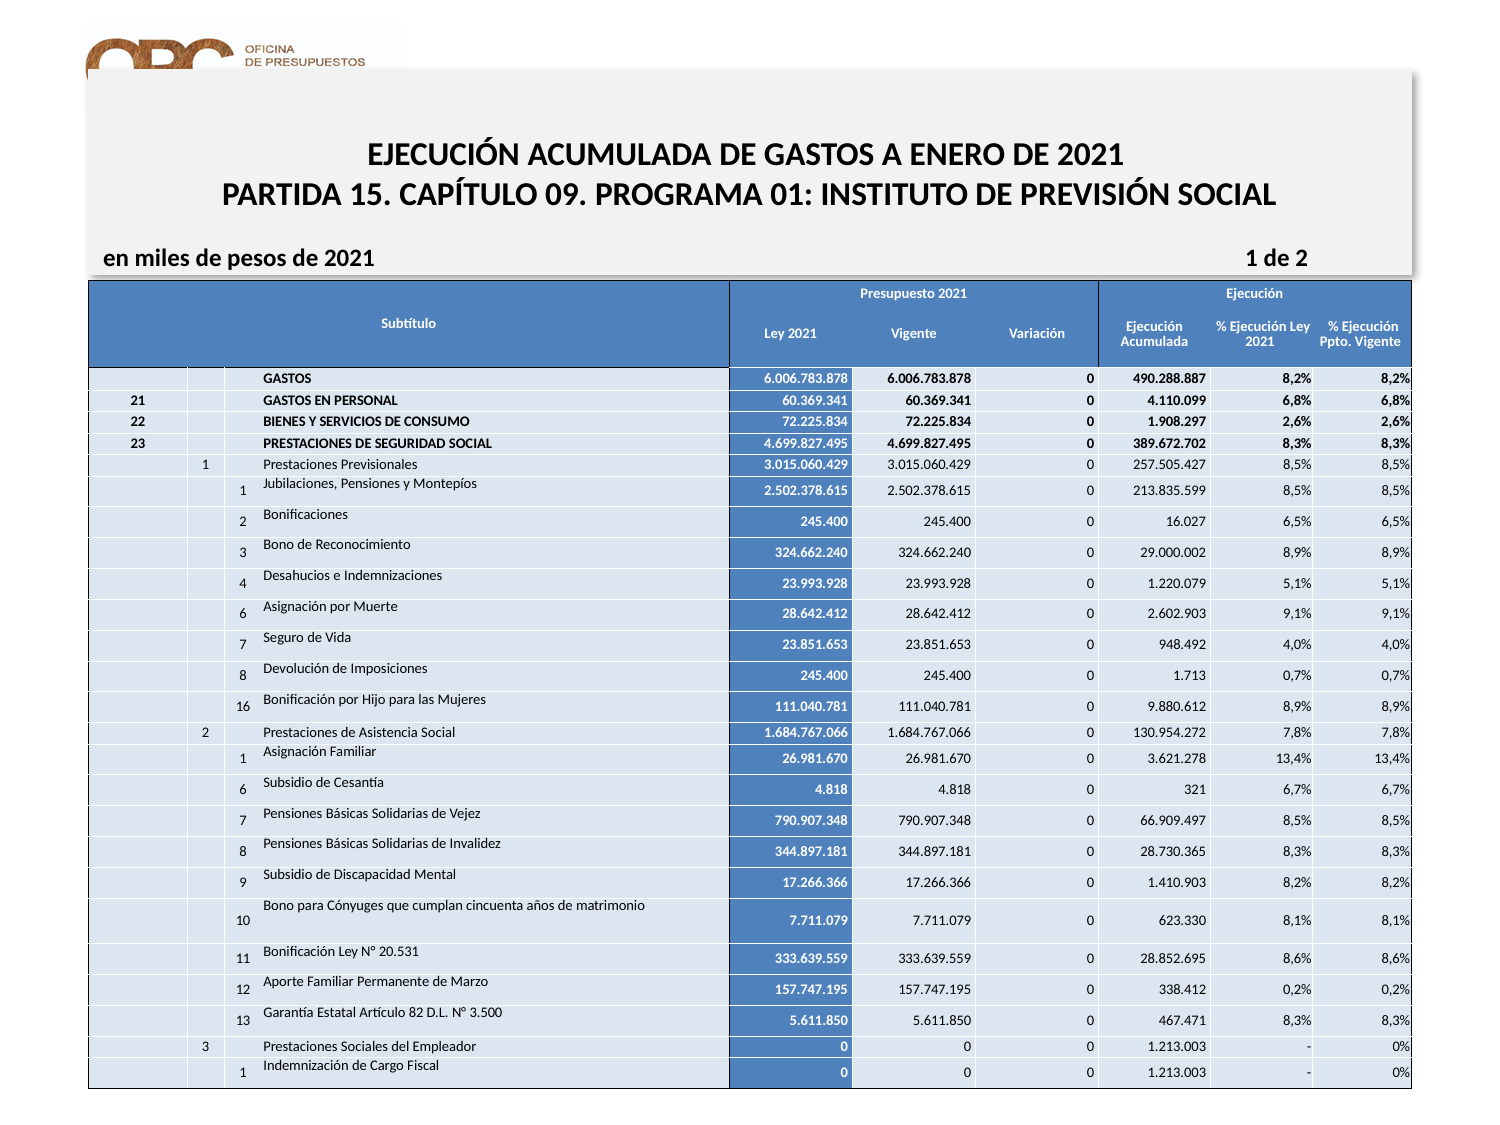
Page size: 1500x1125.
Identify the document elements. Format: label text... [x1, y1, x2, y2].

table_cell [188, 723, 224, 744]
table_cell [188, 806, 224, 836]
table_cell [1313, 455, 1411, 476]
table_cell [853, 775, 975, 805]
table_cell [89, 899, 187, 943]
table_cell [89, 1006, 187, 1036]
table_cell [1211, 868, 1312, 898]
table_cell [225, 538, 729, 568]
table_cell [1313, 899, 1411, 943]
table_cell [853, 837, 975, 867]
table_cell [188, 1037, 224, 1057]
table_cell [853, 569, 975, 599]
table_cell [89, 600, 187, 630]
slide_number 17 [1074, 1042, 1425, 1103]
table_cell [1099, 723, 1210, 744]
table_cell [1313, 837, 1411, 867]
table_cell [1211, 806, 1312, 836]
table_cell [1099, 631, 1210, 661]
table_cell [225, 434, 729, 454]
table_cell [730, 745, 852, 774]
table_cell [188, 455, 224, 476]
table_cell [730, 1006, 852, 1036]
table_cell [853, 745, 975, 774]
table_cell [89, 868, 187, 898]
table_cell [188, 944, 224, 974]
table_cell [1313, 745, 1411, 774]
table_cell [1211, 600, 1312, 630]
picture [82, 22, 403, 118]
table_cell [1099, 1037, 1210, 1057]
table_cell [853, 1006, 975, 1036]
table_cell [853, 368, 975, 390]
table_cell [1211, 662, 1312, 691]
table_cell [1211, 723, 1312, 744]
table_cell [1099, 368, 1210, 390]
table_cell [976, 975, 1098, 1005]
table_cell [976, 391, 1098, 411]
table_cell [225, 1006, 729, 1036]
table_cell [1211, 455, 1312, 476]
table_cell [1099, 569, 1210, 599]
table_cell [853, 412, 975, 433]
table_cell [730, 600, 852, 630]
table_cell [730, 662, 852, 691]
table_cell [730, 477, 852, 506]
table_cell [89, 662, 187, 691]
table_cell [853, 806, 975, 836]
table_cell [853, 692, 975, 722]
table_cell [730, 899, 852, 943]
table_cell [853, 975, 975, 1005]
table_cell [1313, 868, 1411, 898]
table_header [730, 281, 1098, 302]
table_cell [1099, 944, 1210, 974]
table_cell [1313, 412, 1411, 433]
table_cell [89, 1058, 187, 1088]
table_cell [853, 507, 975, 537]
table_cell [225, 477, 729, 506]
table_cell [89, 434, 187, 454]
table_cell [1211, 1058, 1312, 1088]
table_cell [1313, 944, 1411, 974]
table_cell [730, 837, 852, 867]
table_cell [89, 631, 187, 661]
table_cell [976, 662, 1098, 691]
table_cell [89, 477, 187, 506]
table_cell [188, 868, 224, 898]
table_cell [188, 434, 224, 454]
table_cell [225, 692, 729, 722]
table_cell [1099, 899, 1210, 943]
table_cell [1313, 434, 1411, 454]
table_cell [89, 692, 187, 722]
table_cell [976, 868, 1098, 898]
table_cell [976, 477, 1098, 506]
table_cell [1313, 723, 1411, 744]
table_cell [1099, 775, 1210, 805]
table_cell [225, 600, 729, 630]
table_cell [188, 1058, 224, 1088]
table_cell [188, 745, 224, 774]
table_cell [730, 434, 852, 454]
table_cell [976, 745, 1098, 774]
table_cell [1313, 1006, 1411, 1036]
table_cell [1211, 899, 1312, 943]
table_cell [1211, 1006, 1312, 1036]
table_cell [730, 1058, 852, 1088]
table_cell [1211, 434, 1312, 454]
text_box en miles de pesos de 2021 1 de 2 [88, 234, 1412, 280]
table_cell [976, 412, 1098, 433]
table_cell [1099, 391, 1210, 411]
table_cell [225, 412, 729, 433]
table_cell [225, 723, 729, 744]
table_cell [1211, 391, 1312, 411]
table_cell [89, 507, 187, 537]
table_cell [730, 302, 1098, 367]
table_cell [225, 775, 729, 805]
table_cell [225, 837, 729, 867]
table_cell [853, 455, 975, 476]
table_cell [1211, 569, 1312, 599]
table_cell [188, 569, 224, 599]
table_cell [225, 455, 729, 476]
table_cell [225, 631, 729, 661]
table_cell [1211, 368, 1312, 390]
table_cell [89, 569, 187, 599]
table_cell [976, 692, 1098, 722]
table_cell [1211, 631, 1312, 661]
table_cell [730, 868, 852, 898]
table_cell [853, 477, 975, 506]
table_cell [1313, 775, 1411, 805]
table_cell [730, 1037, 852, 1057]
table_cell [188, 662, 224, 691]
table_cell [976, 631, 1098, 661]
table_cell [730, 631, 852, 661]
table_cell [1099, 434, 1210, 454]
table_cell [1211, 745, 1312, 774]
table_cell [89, 391, 187, 411]
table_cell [1099, 538, 1210, 568]
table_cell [976, 1037, 1098, 1057]
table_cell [730, 412, 852, 433]
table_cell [1099, 302, 1411, 367]
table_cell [1099, 600, 1210, 630]
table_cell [188, 477, 224, 506]
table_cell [188, 692, 224, 722]
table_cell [89, 1037, 187, 1057]
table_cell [1099, 507, 1210, 537]
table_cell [853, 662, 975, 691]
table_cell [1099, 1058, 1210, 1088]
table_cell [1099, 692, 1210, 722]
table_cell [89, 806, 187, 836]
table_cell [1313, 569, 1411, 599]
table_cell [1313, 391, 1411, 411]
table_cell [1099, 455, 1210, 476]
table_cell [1211, 975, 1312, 1005]
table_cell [853, 1037, 975, 1057]
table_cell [89, 975, 187, 1005]
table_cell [730, 538, 852, 568]
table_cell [1211, 412, 1312, 433]
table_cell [853, 600, 975, 630]
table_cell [730, 455, 852, 476]
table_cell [1313, 477, 1411, 506]
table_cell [1211, 775, 1312, 805]
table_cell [1099, 477, 1210, 506]
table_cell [225, 569, 729, 599]
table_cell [853, 434, 975, 454]
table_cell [225, 368, 729, 390]
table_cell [1099, 837, 1210, 867]
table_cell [188, 899, 224, 943]
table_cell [1313, 662, 1411, 691]
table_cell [1313, 975, 1411, 1005]
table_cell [1099, 1006, 1210, 1036]
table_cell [89, 837, 187, 867]
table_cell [89, 412, 187, 433]
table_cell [188, 631, 224, 661]
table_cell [1313, 692, 1411, 722]
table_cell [1211, 507, 1312, 537]
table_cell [853, 1058, 975, 1088]
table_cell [225, 868, 729, 898]
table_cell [225, 806, 729, 836]
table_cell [730, 569, 852, 599]
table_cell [976, 434, 1098, 454]
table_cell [225, 899, 729, 943]
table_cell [1099, 662, 1210, 691]
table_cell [225, 975, 729, 1005]
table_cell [976, 1058, 1098, 1088]
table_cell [976, 368, 1098, 390]
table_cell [976, 507, 1098, 537]
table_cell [853, 723, 975, 744]
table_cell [225, 1037, 729, 1057]
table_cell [976, 806, 1098, 836]
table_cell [89, 723, 187, 744]
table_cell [853, 868, 975, 898]
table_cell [1211, 944, 1312, 974]
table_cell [1313, 368, 1411, 390]
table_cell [976, 723, 1098, 744]
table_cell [188, 368, 224, 390]
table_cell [89, 775, 187, 805]
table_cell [225, 944, 729, 974]
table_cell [89, 455, 187, 476]
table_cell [976, 944, 1098, 974]
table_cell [853, 538, 975, 568]
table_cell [976, 837, 1098, 867]
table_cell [89, 944, 187, 974]
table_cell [1313, 1058, 1411, 1088]
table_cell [188, 775, 224, 805]
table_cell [1099, 412, 1210, 433]
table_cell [188, 507, 224, 537]
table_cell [1211, 837, 1312, 867]
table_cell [976, 775, 1098, 805]
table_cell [730, 507, 852, 537]
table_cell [89, 368, 187, 390]
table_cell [730, 775, 852, 805]
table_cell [730, 975, 852, 1005]
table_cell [225, 1058, 729, 1088]
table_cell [225, 507, 729, 537]
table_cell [225, 745, 729, 774]
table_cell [1313, 631, 1411, 661]
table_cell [225, 662, 729, 691]
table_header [1099, 281, 1411, 302]
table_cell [976, 538, 1098, 568]
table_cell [976, 1006, 1098, 1036]
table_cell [188, 1006, 224, 1036]
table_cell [188, 600, 224, 630]
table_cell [853, 944, 975, 974]
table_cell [976, 569, 1098, 599]
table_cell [730, 806, 852, 836]
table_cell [1211, 477, 1312, 506]
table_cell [730, 391, 852, 411]
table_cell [976, 899, 1098, 943]
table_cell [853, 899, 975, 943]
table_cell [1313, 1037, 1411, 1057]
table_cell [730, 944, 852, 974]
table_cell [188, 412, 224, 433]
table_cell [853, 631, 975, 661]
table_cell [89, 538, 187, 568]
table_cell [730, 368, 852, 390]
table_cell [1099, 745, 1210, 774]
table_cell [730, 692, 852, 722]
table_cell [188, 975, 224, 1005]
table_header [89, 281, 729, 367]
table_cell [89, 745, 187, 774]
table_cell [1313, 600, 1411, 630]
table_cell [188, 538, 224, 568]
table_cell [976, 600, 1098, 630]
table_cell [1211, 692, 1312, 722]
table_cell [225, 391, 729, 411]
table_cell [1211, 1037, 1312, 1057]
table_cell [1313, 507, 1411, 537]
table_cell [1211, 538, 1312, 568]
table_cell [1099, 975, 1210, 1005]
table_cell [853, 391, 975, 411]
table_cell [188, 837, 224, 867]
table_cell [1099, 806, 1210, 836]
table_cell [1313, 806, 1411, 836]
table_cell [976, 455, 1098, 476]
title EJECUCIÓN ACUMULADA DE GASTOS A ENERO DE 2021 PARTIDA 15. CAPÍTULO 09. PROGRAMA 01: INSTITUTO DE PREVISIÓN SOCIAL [88, 70, 1412, 234]
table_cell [1313, 538, 1411, 568]
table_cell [1099, 868, 1210, 898]
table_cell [188, 391, 224, 411]
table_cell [730, 723, 852, 744]
